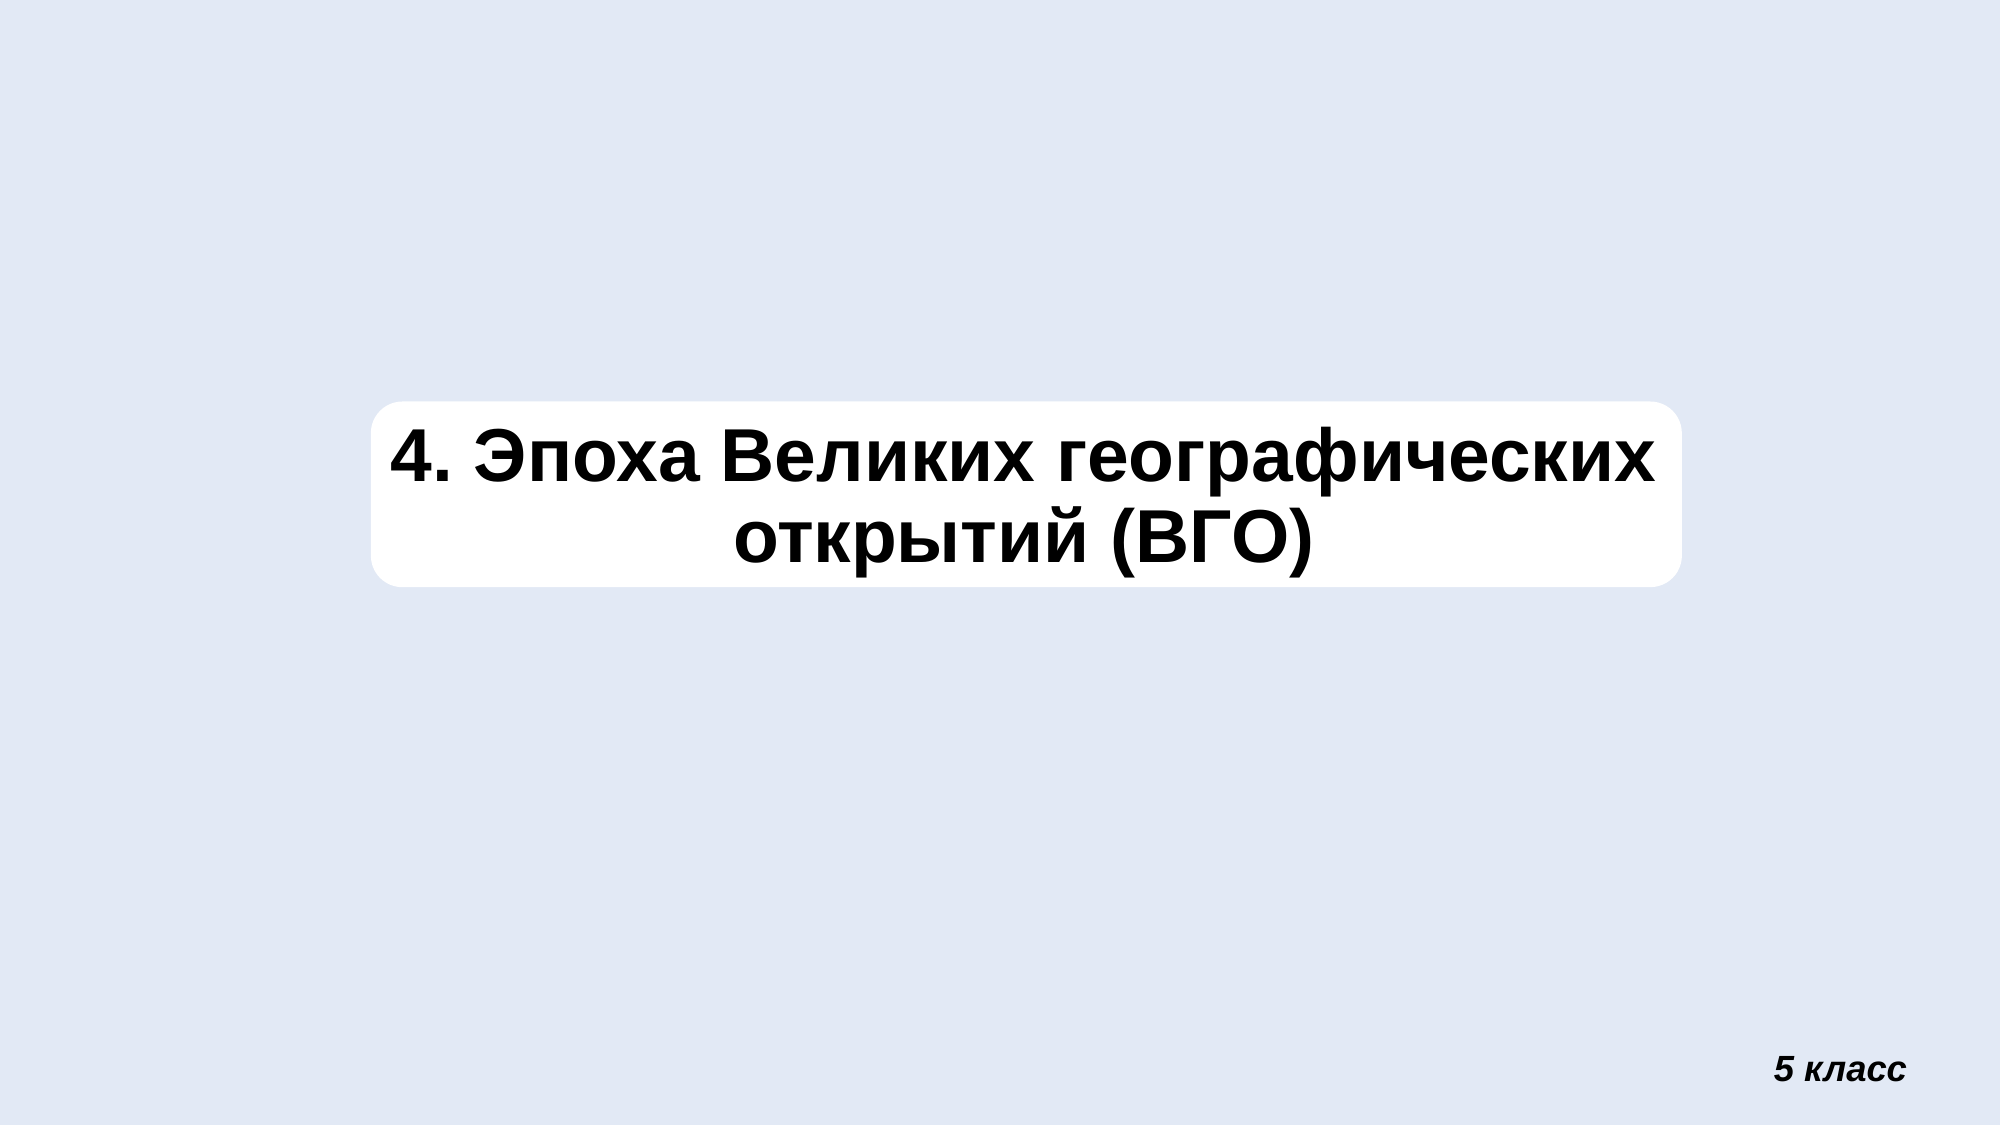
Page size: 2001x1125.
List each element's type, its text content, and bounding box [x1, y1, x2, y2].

subtitle 5 класс [1681, 1042, 2000, 1098]
title 4. Эпоха Великих географических открытий (ВГО) [355, 353, 1693, 587]
